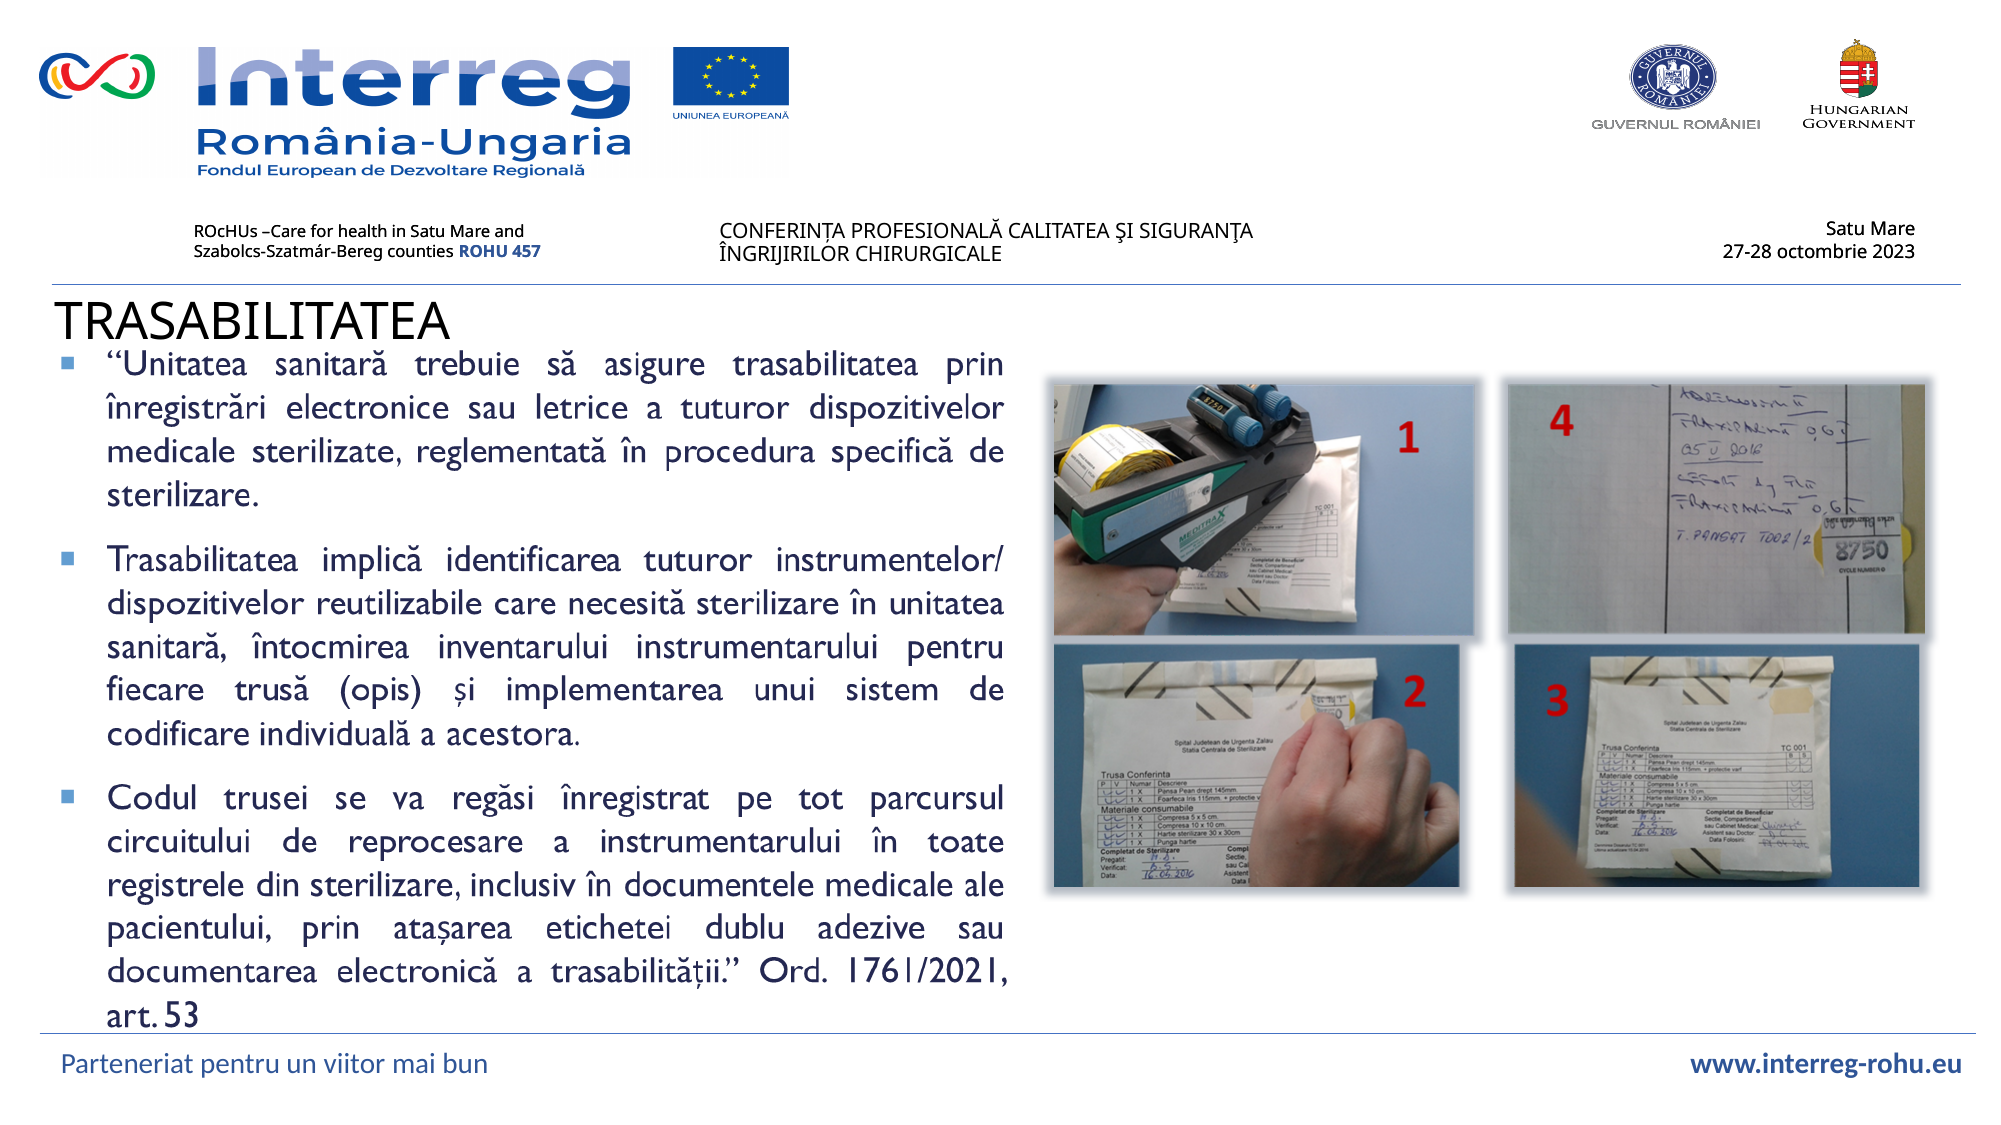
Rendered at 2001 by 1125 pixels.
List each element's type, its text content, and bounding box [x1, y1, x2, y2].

picture [39, 47, 789, 178]
text_box trasabilitaTEA [39, 279, 1849, 358]
footer Parteneriat pentru un viitor mai bun www.interreg-rohu.eu [45, 1032, 1978, 1092]
picture [39, 327, 1027, 1091]
picture [1592, 39, 1915, 129]
picture [1054, 375, 1925, 887]
